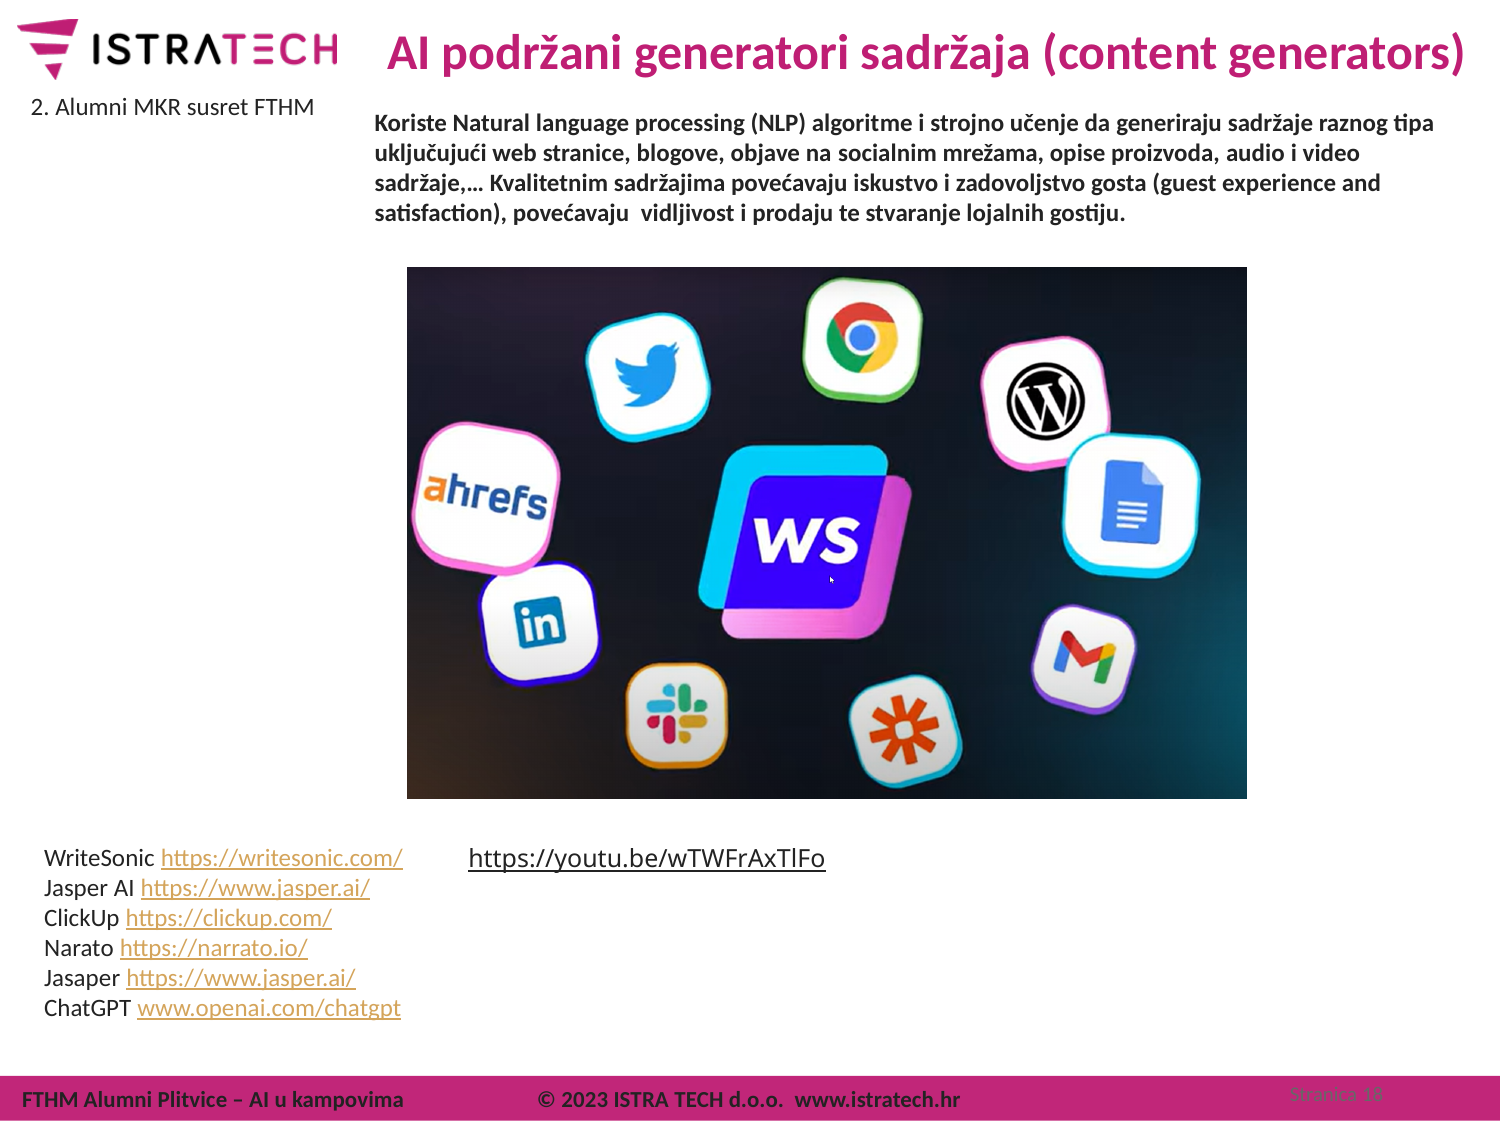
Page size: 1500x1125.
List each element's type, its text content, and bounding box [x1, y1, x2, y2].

text_box WriteSonic https://writesonic.com/ Jasper AI https://www.jasper.ai/ ClickUp https://clickup.com/ Narato https://narrato.io/ Jasaper https://www.jasper.ai/ ChatGPT www.openai.com/chatgpt [29, 834, 644, 1059]
picture [407, 266, 1247, 799]
text_box https://youtu.be/wTWFrAxTlFo [453, 835, 915, 885]
picture [17, 19, 337, 80]
title AI podržani generatori sadržaja (content generators) [359, 18, 1483, 81]
text_box Koriste Natural language processing (NLP) algoritme i strojno učenje da generiraju sadržaje raznog tipa uključujući web stranice, blogove, objave na socialnim mrežama, opise proizvoda, audio i video sadržaje,… Kvalitetnim sadržajima povećavaju iskustvo i zadovoljstvo gosta (guest experience and satisfaction), povećavaju vidljivost i prodaju te stvaranje lojalnih gostiju. [359, 99, 1459, 234]
